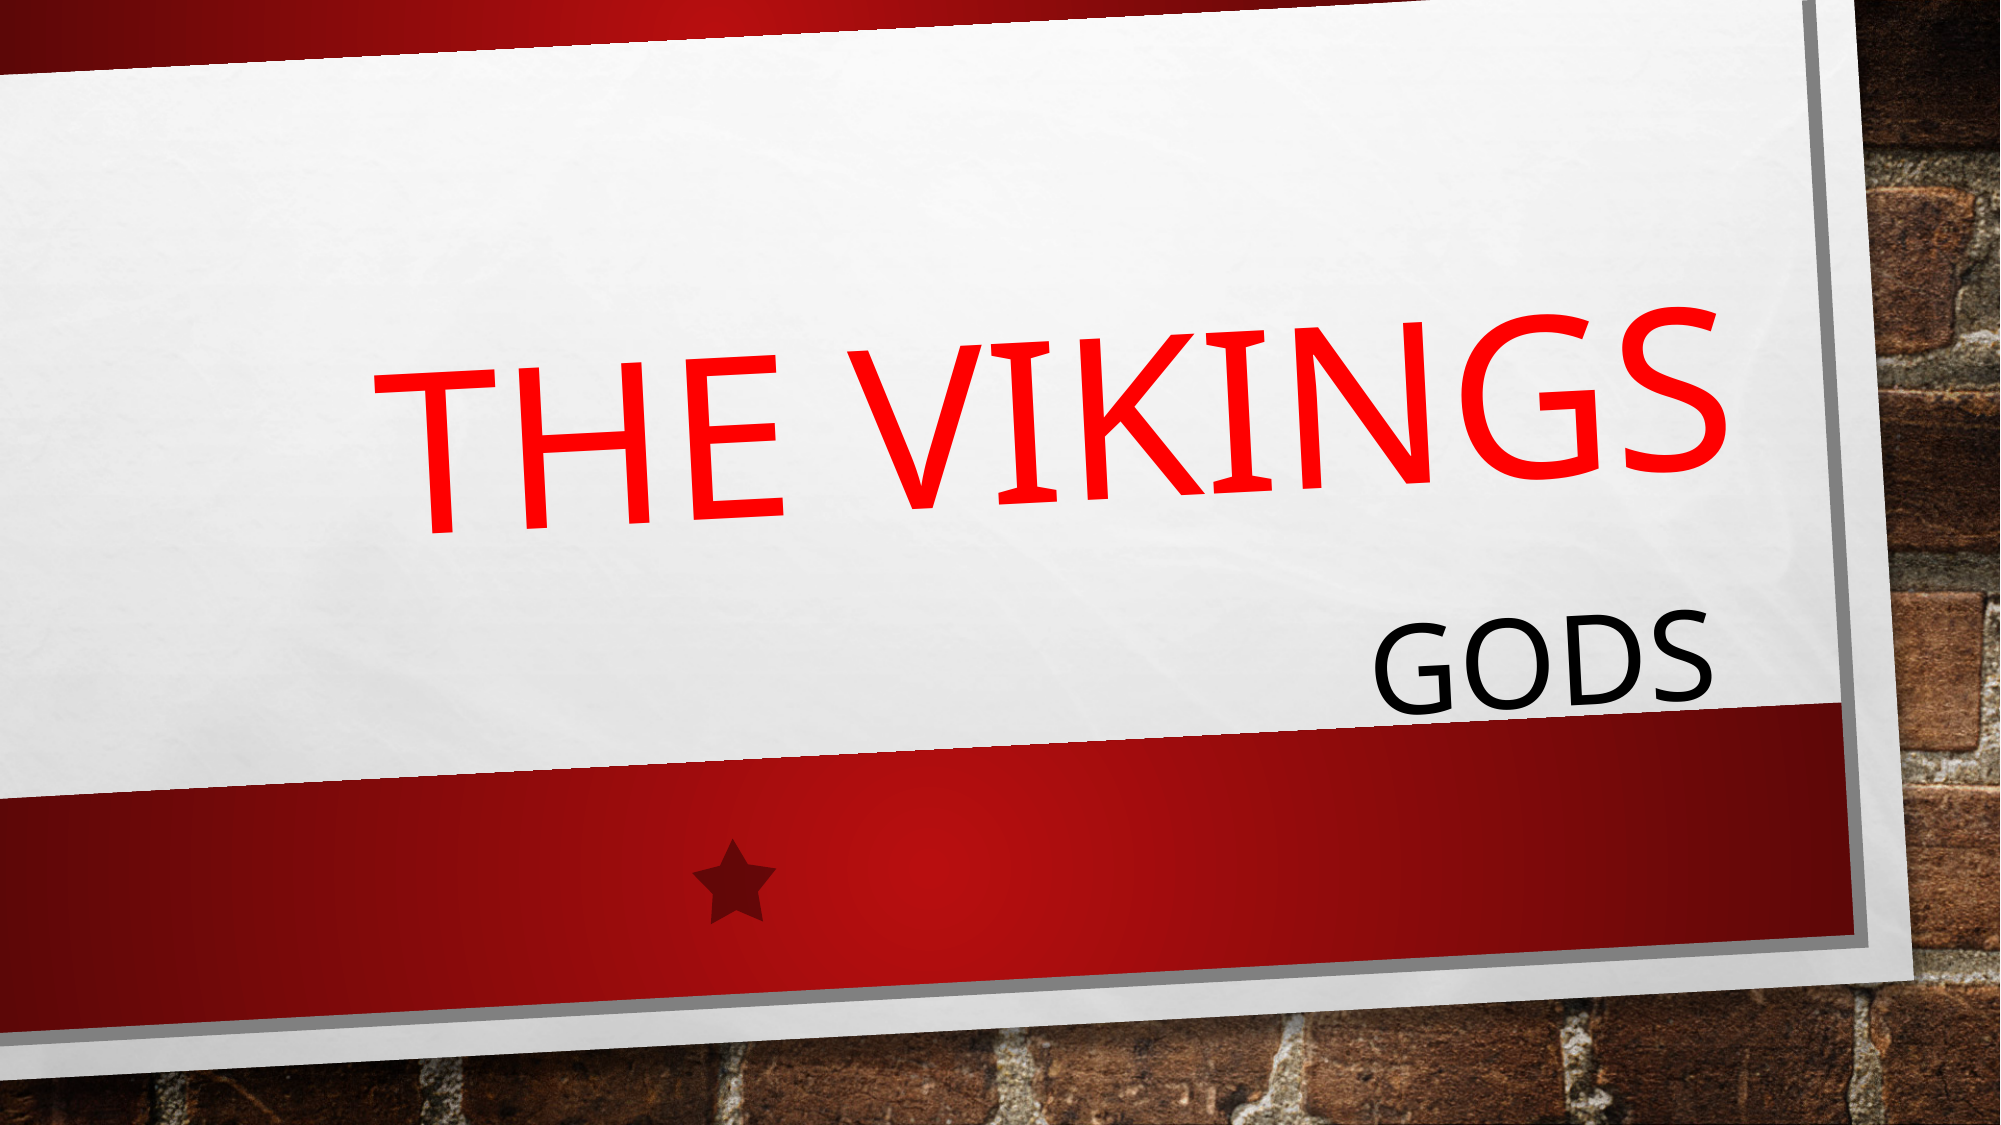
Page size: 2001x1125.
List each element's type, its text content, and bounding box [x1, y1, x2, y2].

subtitle GODS [159, 533, 1763, 708]
title THE VIKINGS [135, 67, 1758, 605]
picture [0, 0, 2000, 1125]
